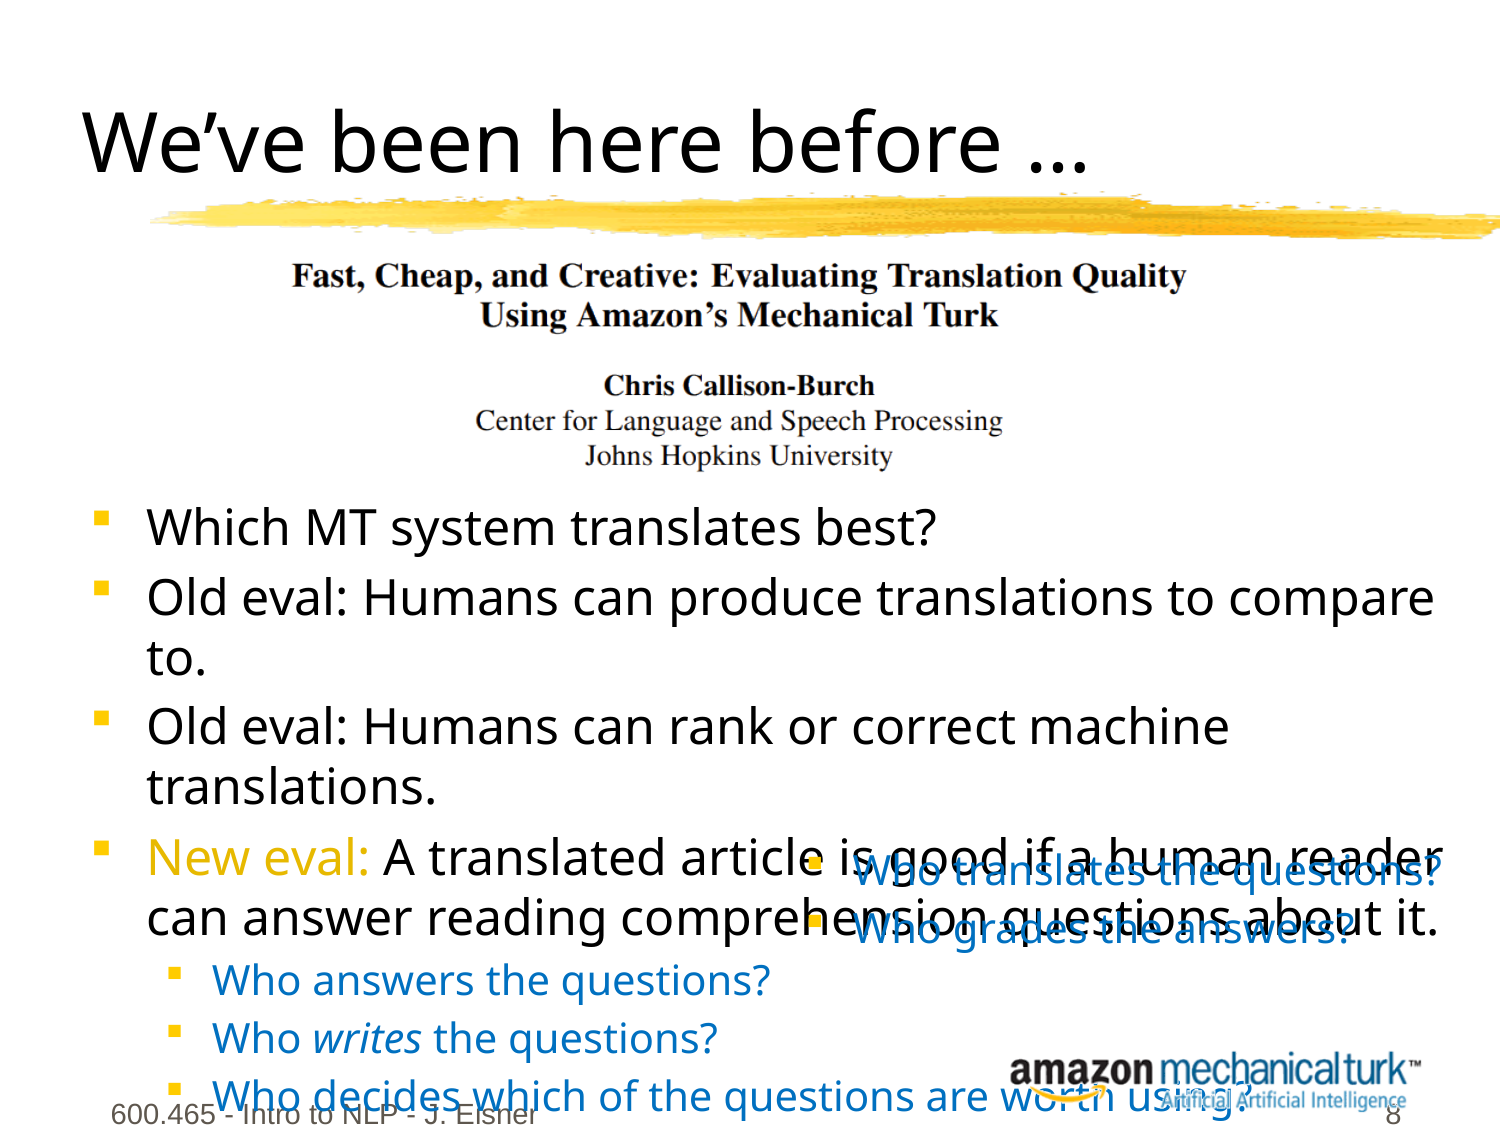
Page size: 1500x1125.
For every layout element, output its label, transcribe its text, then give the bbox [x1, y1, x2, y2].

text_box Who translates the questions? Who grades the answers? [715, 836, 1475, 960]
title We’ve been here before … [66, 8, 1342, 197]
footer 600.465 - Intro to NLP - J. Eisner [87, 1063, 563, 1125]
list Which MT system translates best? Old eval: Humans can produce translations to compare to. Old eval: Humans can rank or correct machine translations. New eval: A translated article is good if a human reader can answer reading comprehension questions about it. Who answers the questions? Who writes the questions? Who decides which of the questions are worth using? [75, 487, 1475, 1063]
picture [150, 186, 1500, 476]
picture [987, 994, 1438, 1125]
